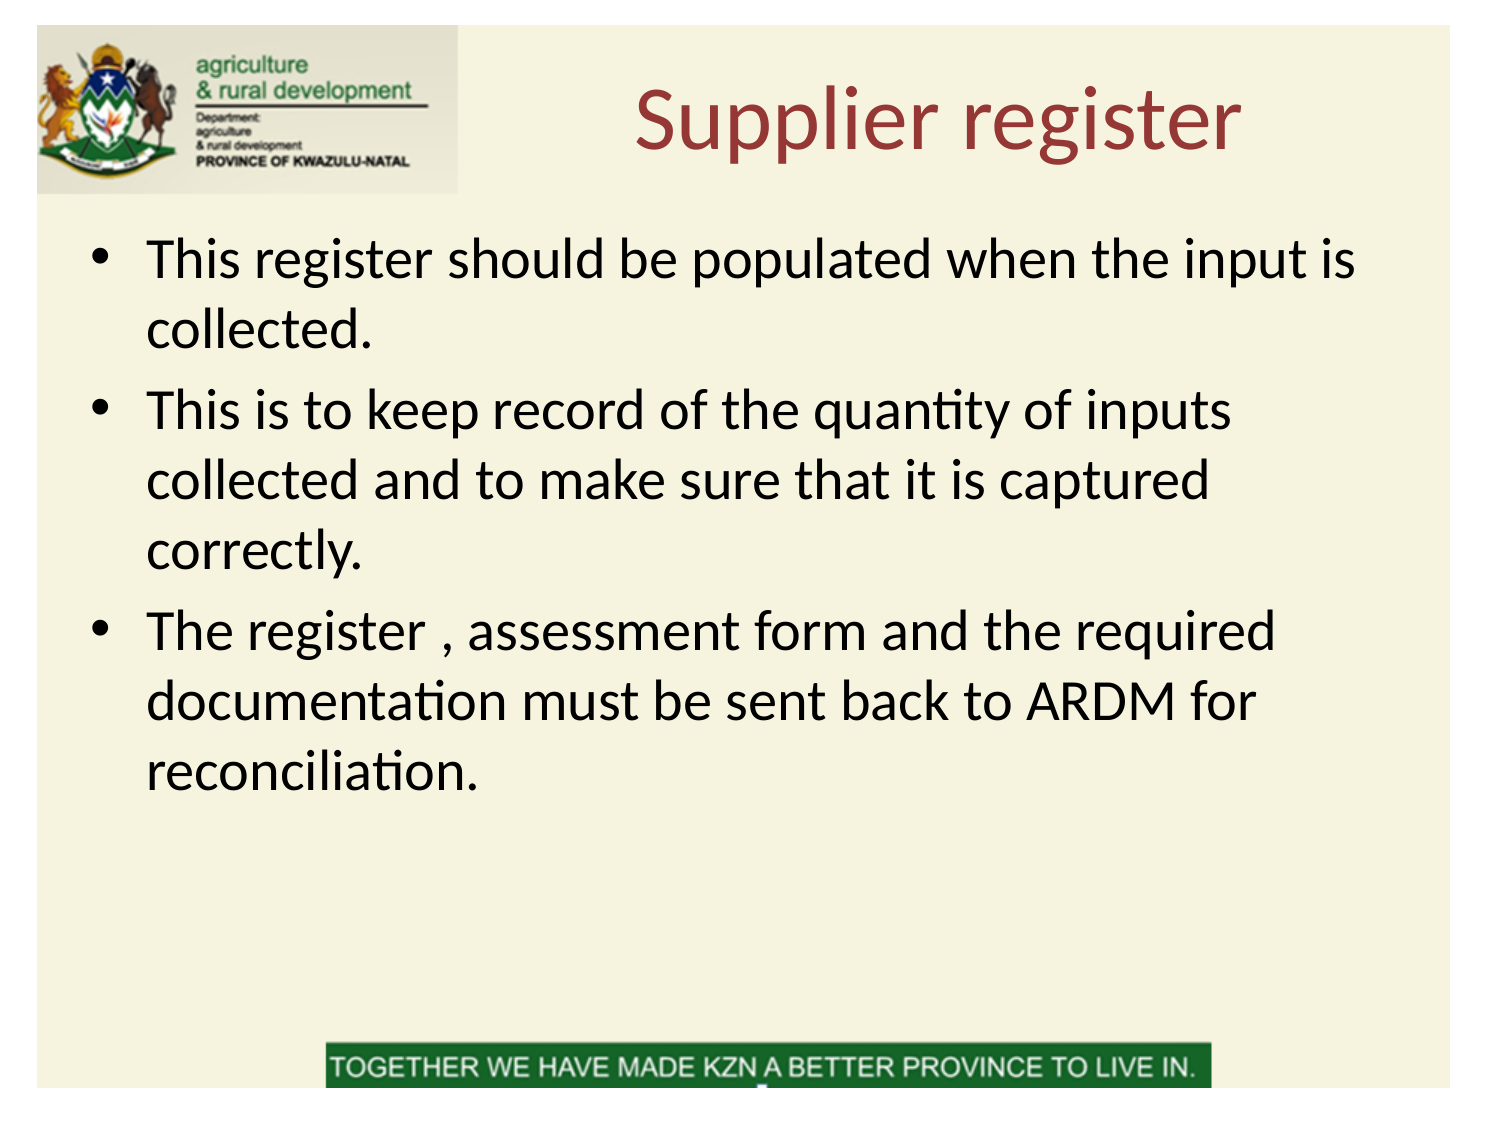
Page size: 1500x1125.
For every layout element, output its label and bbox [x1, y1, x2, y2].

picture [37, 25, 1451, 1088]
